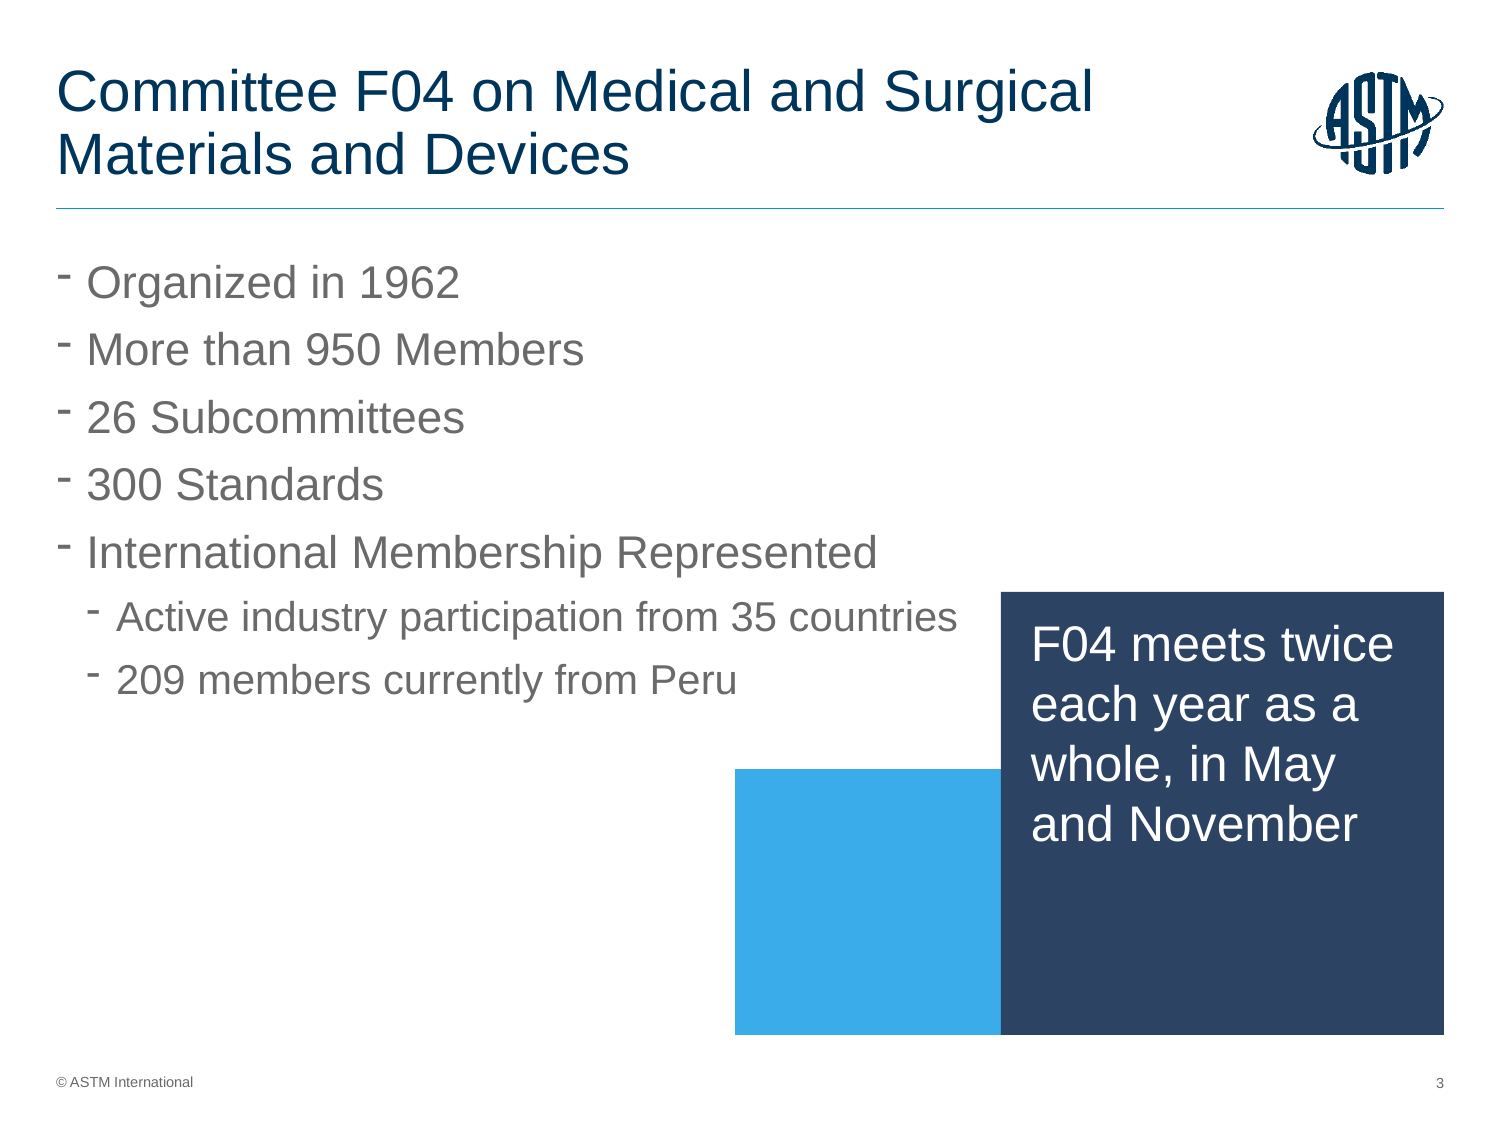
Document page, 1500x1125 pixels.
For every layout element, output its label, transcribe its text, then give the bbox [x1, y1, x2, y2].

title Committee F04 on Medical and Surgical Materials and Devices [56, 53, 1214, 194]
picture [1312, 71, 1444, 175]
slide_number 3 [1370, 1072, 1444, 1093]
list Organized in 1962 More than 950 Members 26 Subcommittees 300 Standards International Membership Represented Active industry participation from 35 countries 209 members currently from Peru [56, 252, 987, 1021]
text_box [734, 768, 1000, 1036]
text_box F04 meets twice each year as a whole, in May and November [1000, 591, 1445, 1036]
